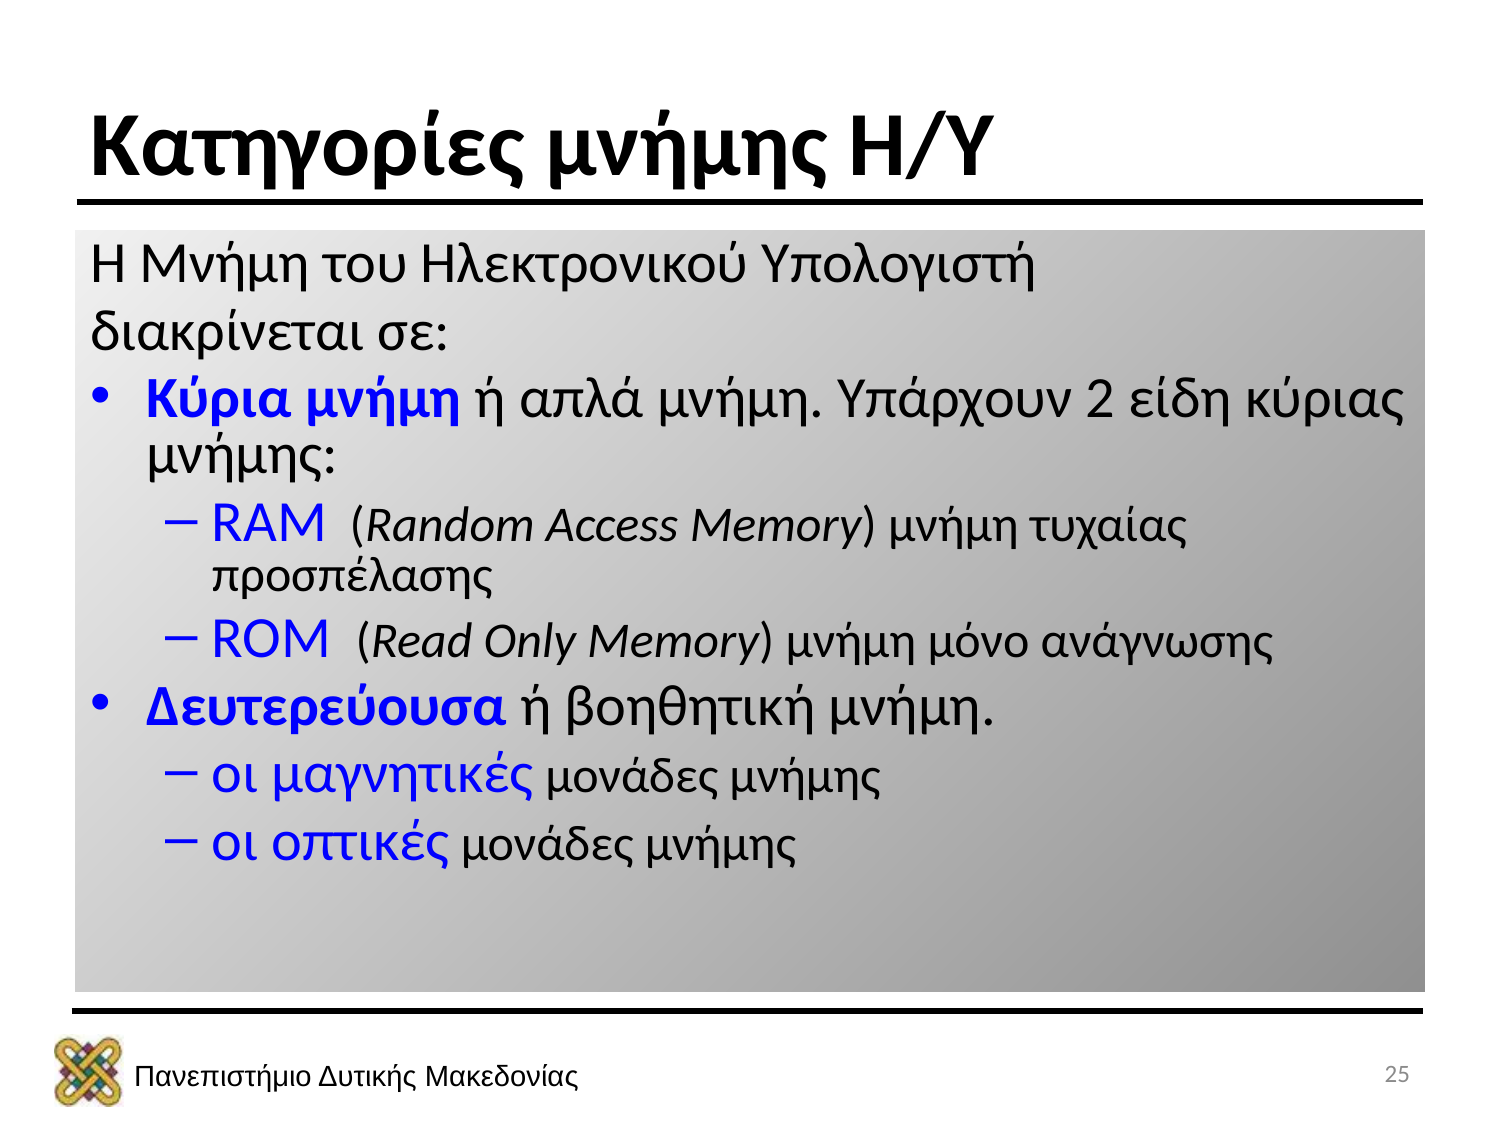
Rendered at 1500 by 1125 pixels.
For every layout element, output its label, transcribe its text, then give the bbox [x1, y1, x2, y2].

list Η Μνήμη του Ηλεκτρονικού Υπολογιστή διακρίνεται σε: Κύρια μνήμη ή απλά μνήμη. Υπάρχουν 2 είδη κύριας μνήμης: RAM (Random Access Memory) μνήμη τυχαίας προσπέλασης ROM (Read Only Memory) μνήμη μόνο ανάγνωσης Δευτερεύουσα ή βοηθητική μνήμη. οι μαγνητικές μονάδες μνήμης οι οπτικές μονάδες μνήμης [75, 230, 1425, 992]
picture [54, 1034, 124, 1107]
slide_number 25 [1074, 1042, 1425, 1103]
title Κατηγορίες μνήμης Η/Υ [75, 45, 1425, 230]
